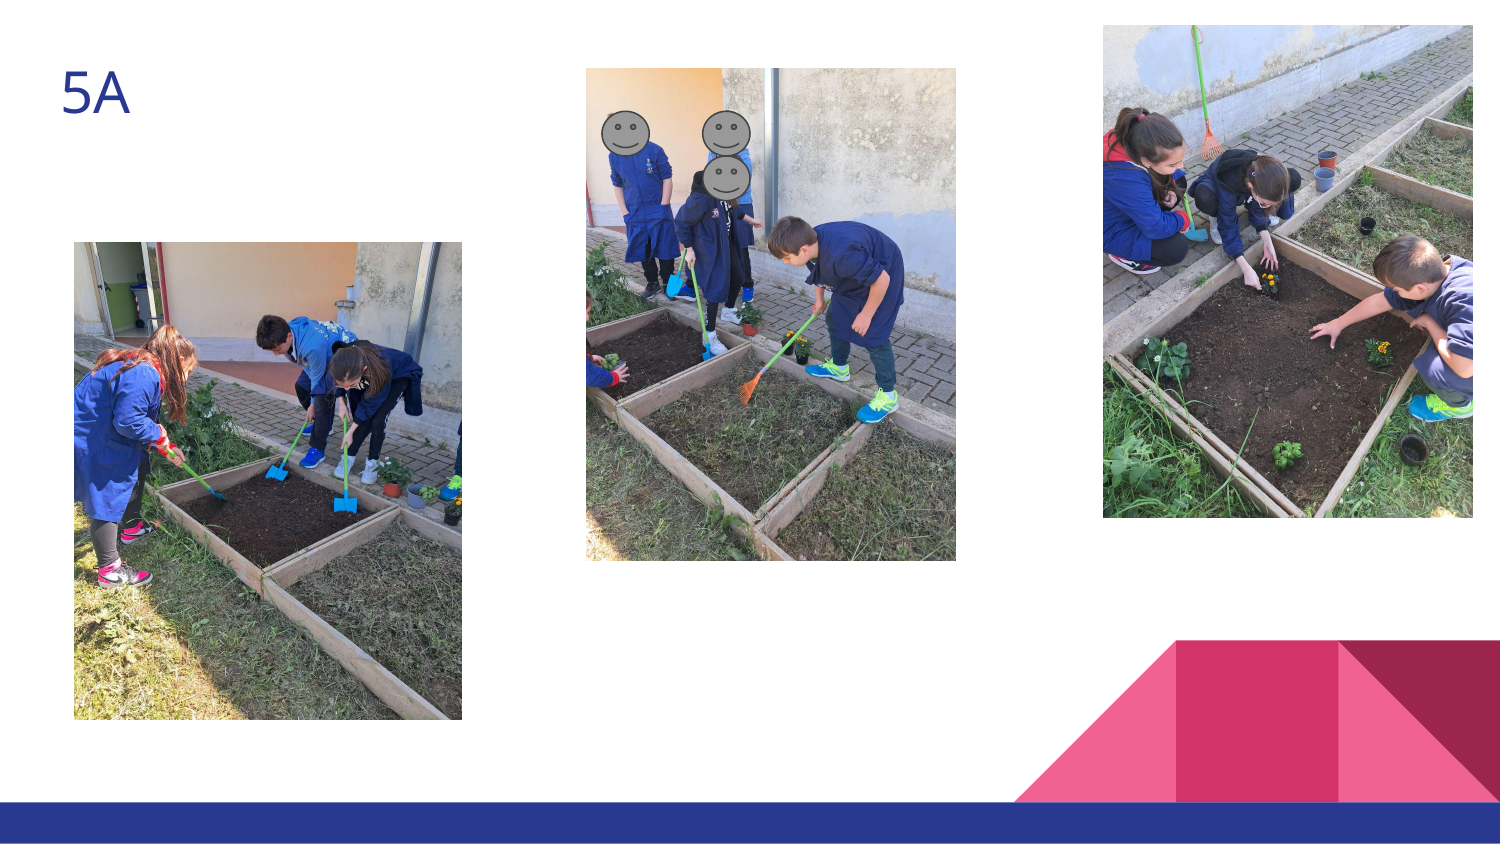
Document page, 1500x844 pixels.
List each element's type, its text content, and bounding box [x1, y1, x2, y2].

picture [586, 68, 956, 561]
title 5A [45, 40, 209, 141]
picture [1103, 25, 1473, 518]
picture [73, 242, 462, 720]
